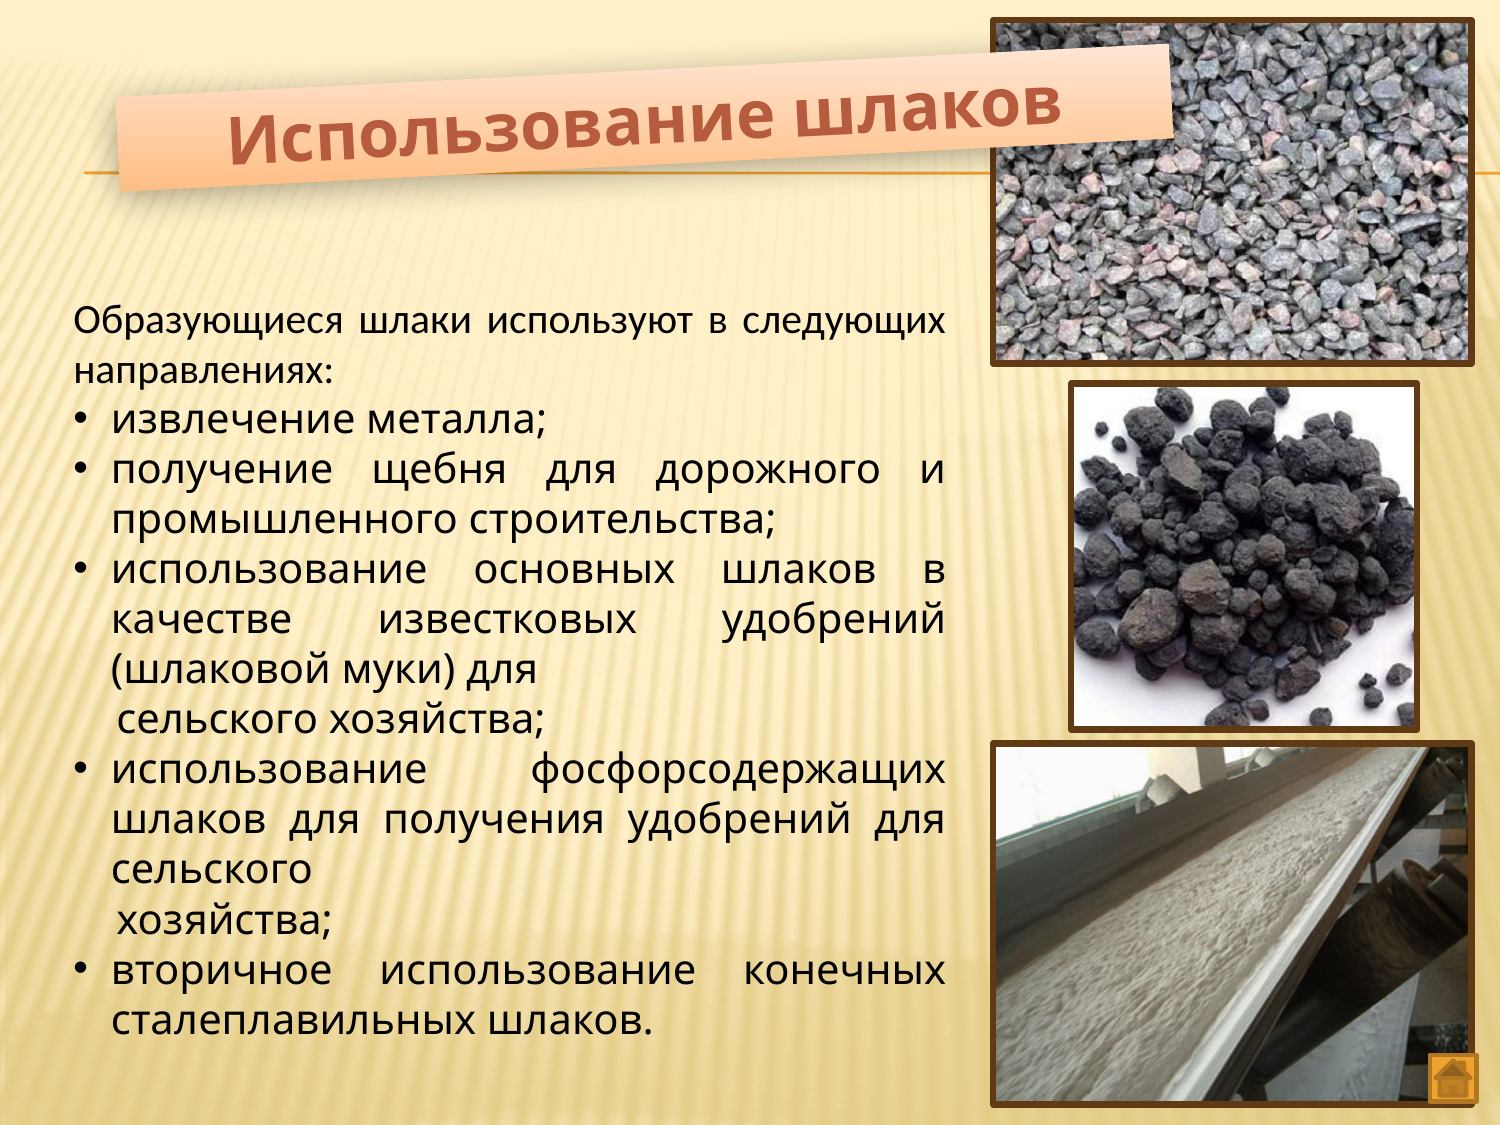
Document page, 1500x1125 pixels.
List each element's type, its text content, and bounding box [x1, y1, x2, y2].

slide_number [1062, 12, 1475, 27]
picture [995, 23, 1469, 361]
picture [995, 746, 1469, 1102]
picture [1073, 386, 1415, 727]
text_box Использование шлаков [114, 52, 985, 193]
text_box Образующиеся шлаки используют в следующих направлениях: извлечение металла; получение щебня для дорожного и промышленного строительства; использование основных шлаков в качестве известковых удобрений (шлаковой муки) для сельского хозяйства; использование фосфорсодержащих шлаков для получения удобрений для сельского хозяйства; вторичное использование конечных сталеплавильных шлаков. [58, 284, 961, 1050]
